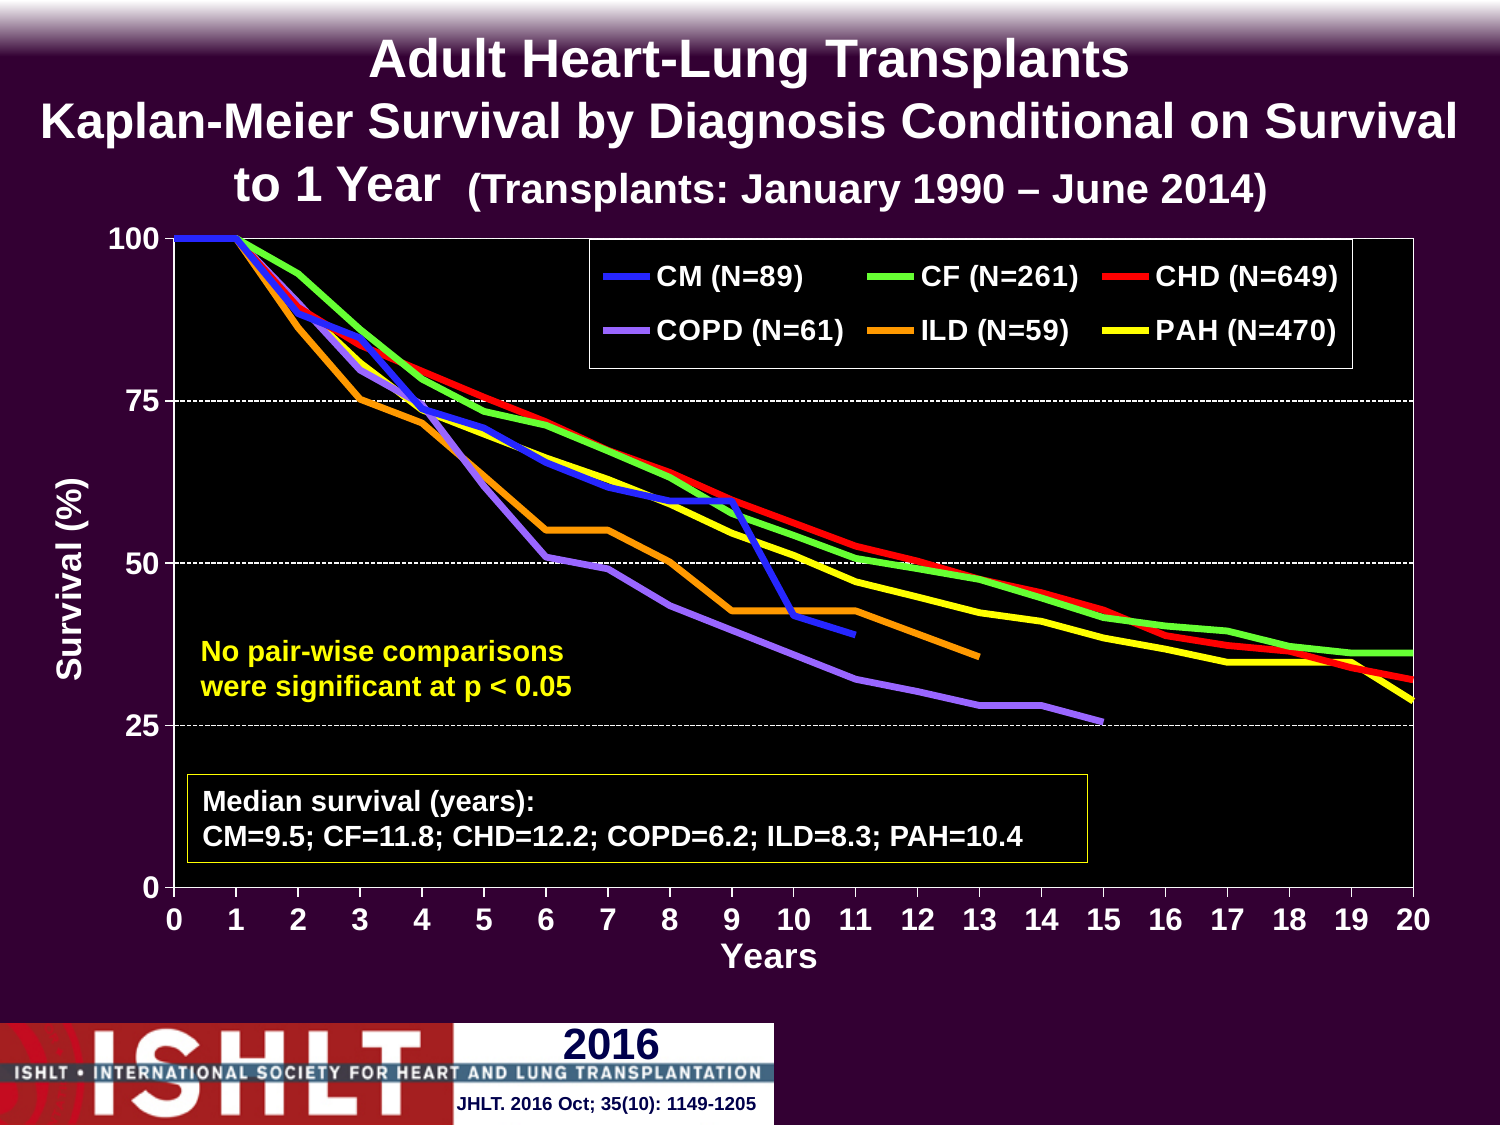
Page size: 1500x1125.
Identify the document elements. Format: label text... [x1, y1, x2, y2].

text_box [0, 1007, 774, 1125]
text_box Adult Heart-Lung Transplants Kaplan-Meier Survival by Diagnosis Conditional on Survival [0, 4, 1500, 168]
chart [37, 212, 1451, 988]
text_box (Transplants: January 1990 – June 2014) [452, 154, 1303, 210]
text_box to 1 Year [200, 143, 475, 210]
